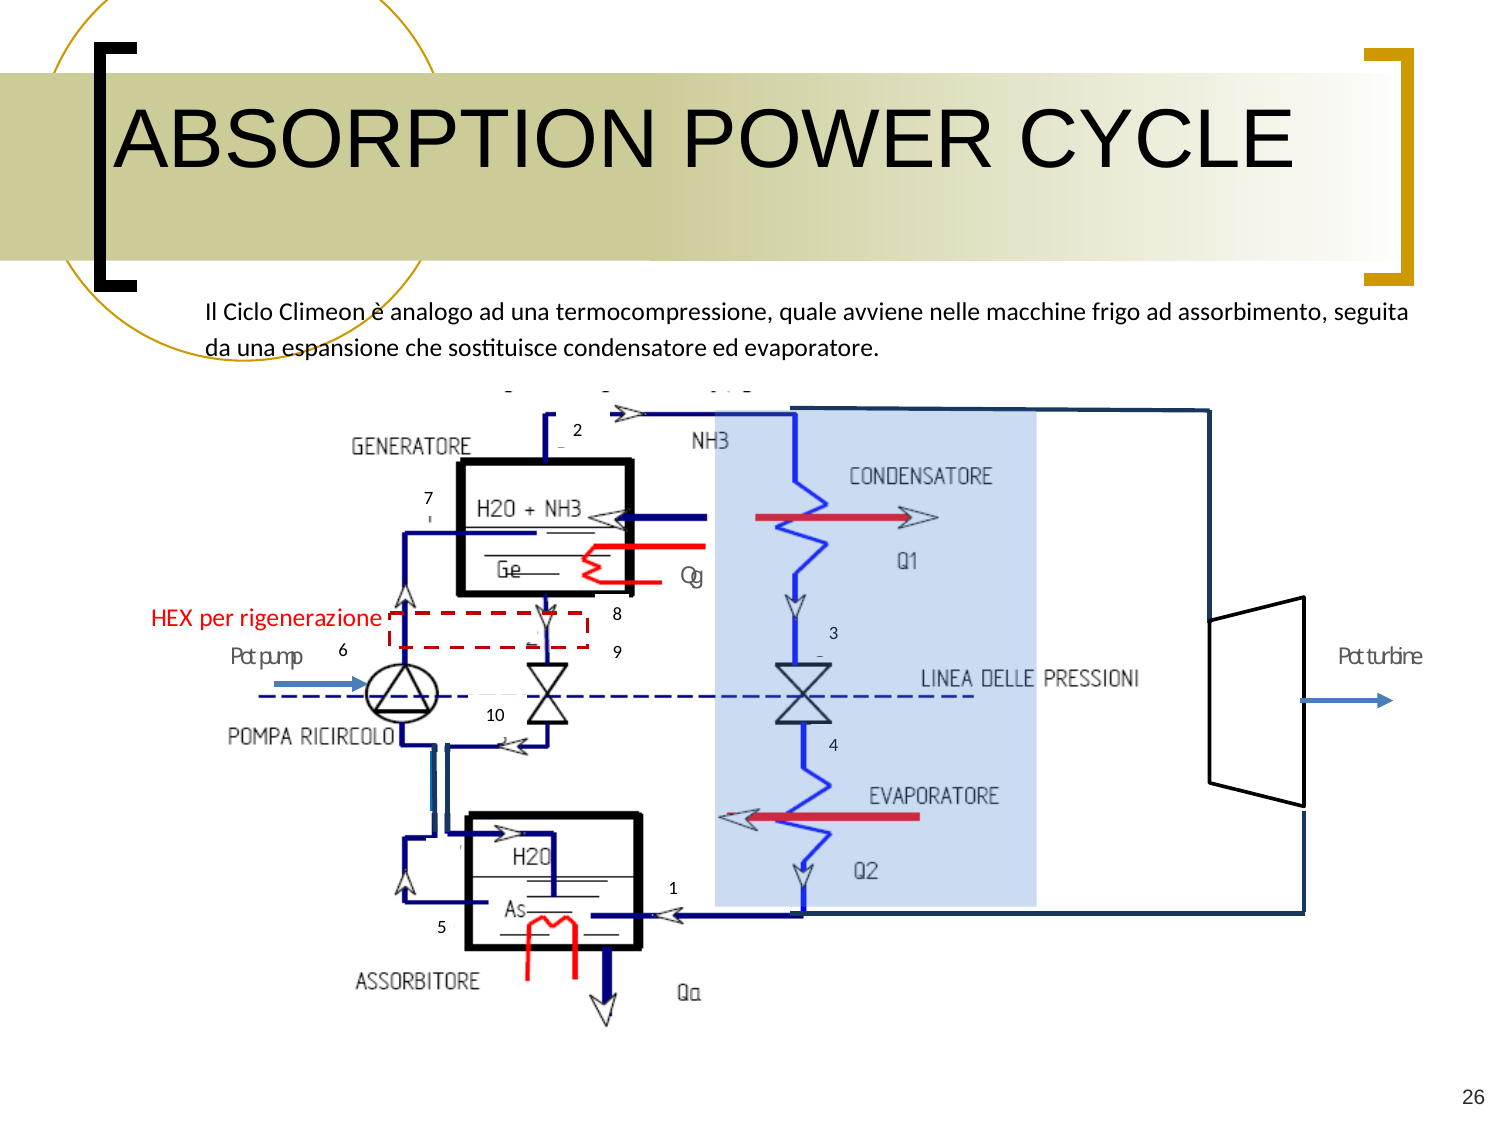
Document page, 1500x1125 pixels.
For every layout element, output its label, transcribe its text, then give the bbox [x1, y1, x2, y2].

title ABSORPTION POWER CYCLE [75, 76, 1425, 233]
slide_number 26 [1434, 1076, 1500, 1125]
picture [133, 296, 1454, 1051]
